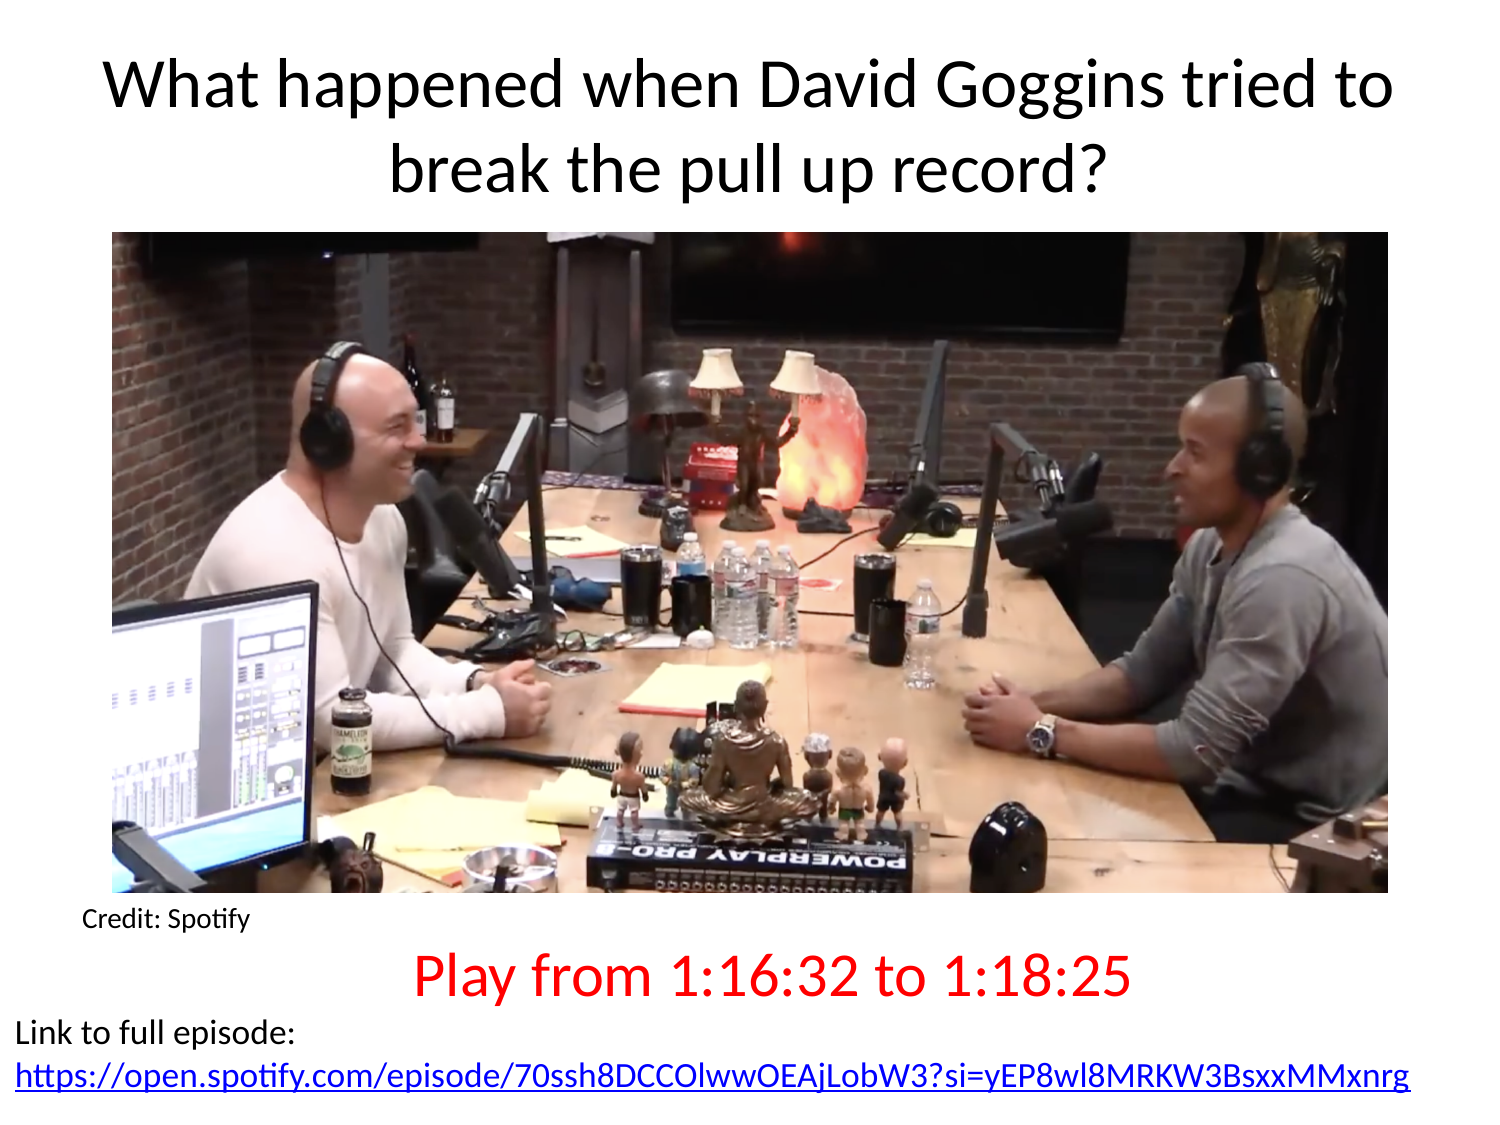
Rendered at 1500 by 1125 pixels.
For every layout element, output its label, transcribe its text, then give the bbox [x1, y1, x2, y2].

text_box Credit: Spotify [67, 891, 356, 942]
text_box Link to full episode: https://open.spotify.com/episode/70ssh8DCCOlwwOEAjLobW3?si=yEP8wl8MRKW3BsxxMMxnrg [0, 1002, 1493, 1102]
text_box Play from 1:16:32 to 1:18:25 [399, 926, 1150, 1017]
picture [112, 231, 1388, 893]
title What happened when David Goggins tried to break the pull up record? [75, 28, 1425, 216]
